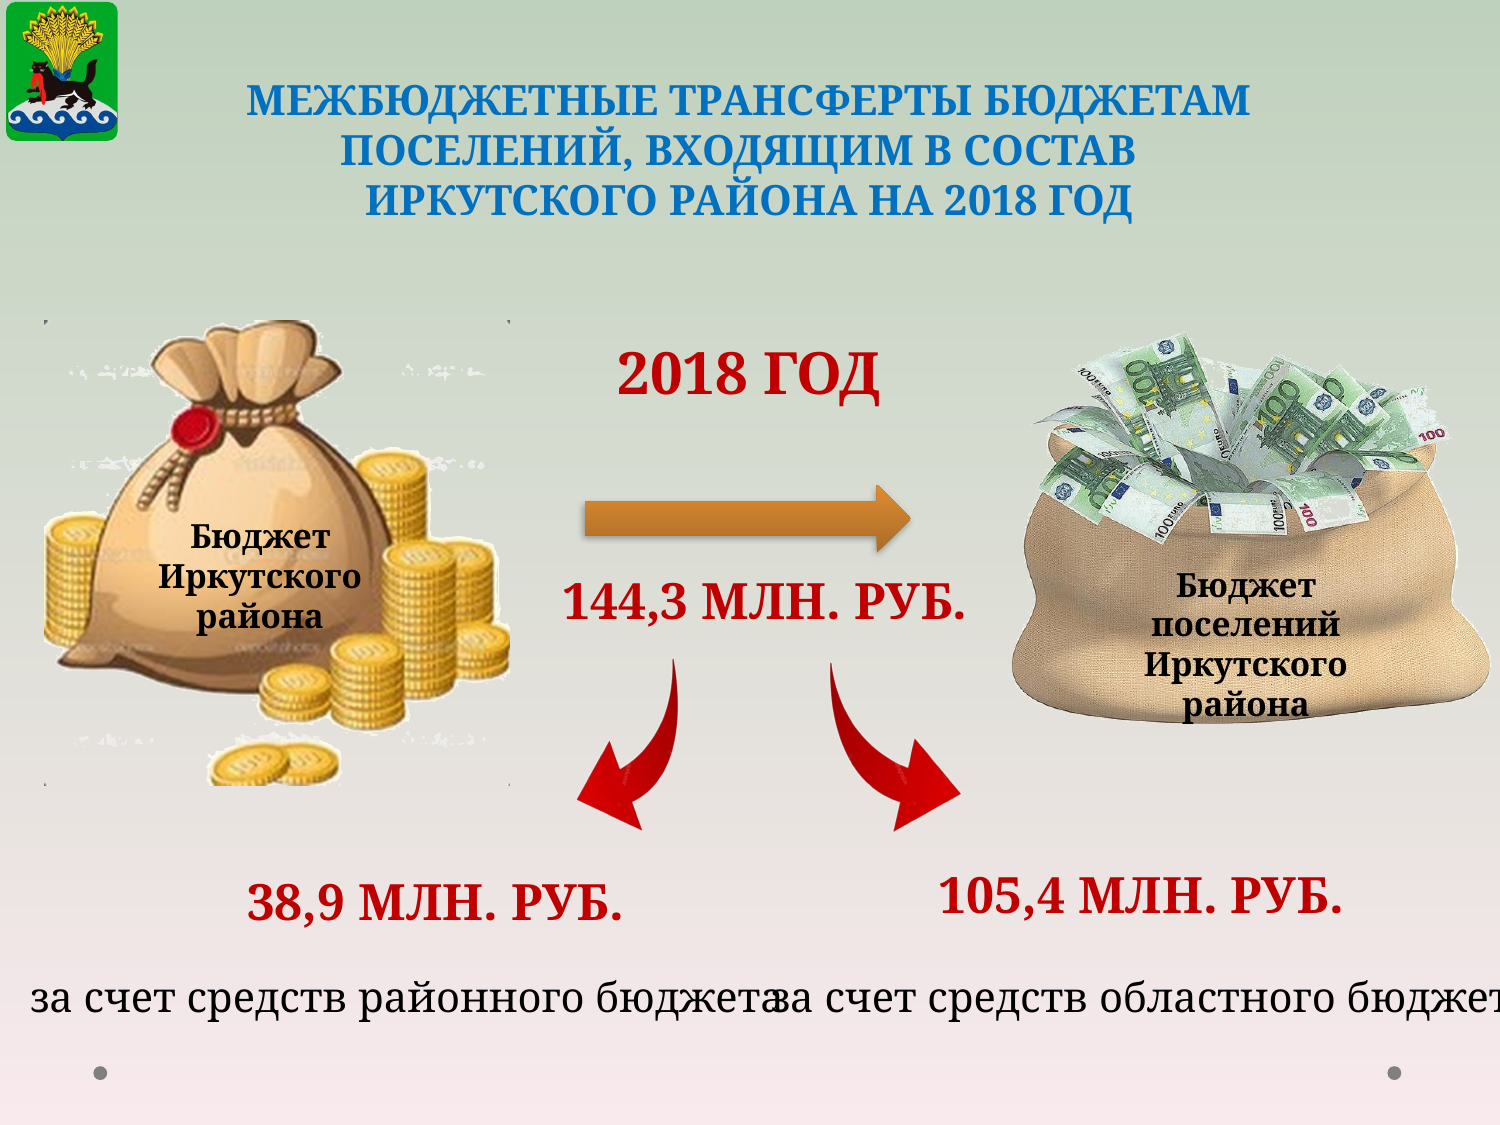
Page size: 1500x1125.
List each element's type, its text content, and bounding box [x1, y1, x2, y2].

text_box 38,9 млн. руб. [169, 863, 702, 938]
text_box межбюджетные трансферты бюджетам поселений, входящим в состав Иркутского района на 2018 год [98, 66, 1400, 232]
picture [774, 658, 1000, 875]
picture [527, 653, 749, 880]
text_box [584, 484, 911, 553]
text_box 144,3 млн. руб. [514, 562, 996, 637]
picture [1001, 319, 1497, 734]
text_box 105,4 млн. руб. [875, 855, 1408, 931]
text_box за счет средств районного бюджета [15, 963, 755, 1029]
text_box 2018 год [587, 328, 911, 414]
picture [44, 319, 510, 786]
picture [5, 1, 118, 141]
text_box за счет средств областного бюджета [755, 963, 1500, 1029]
